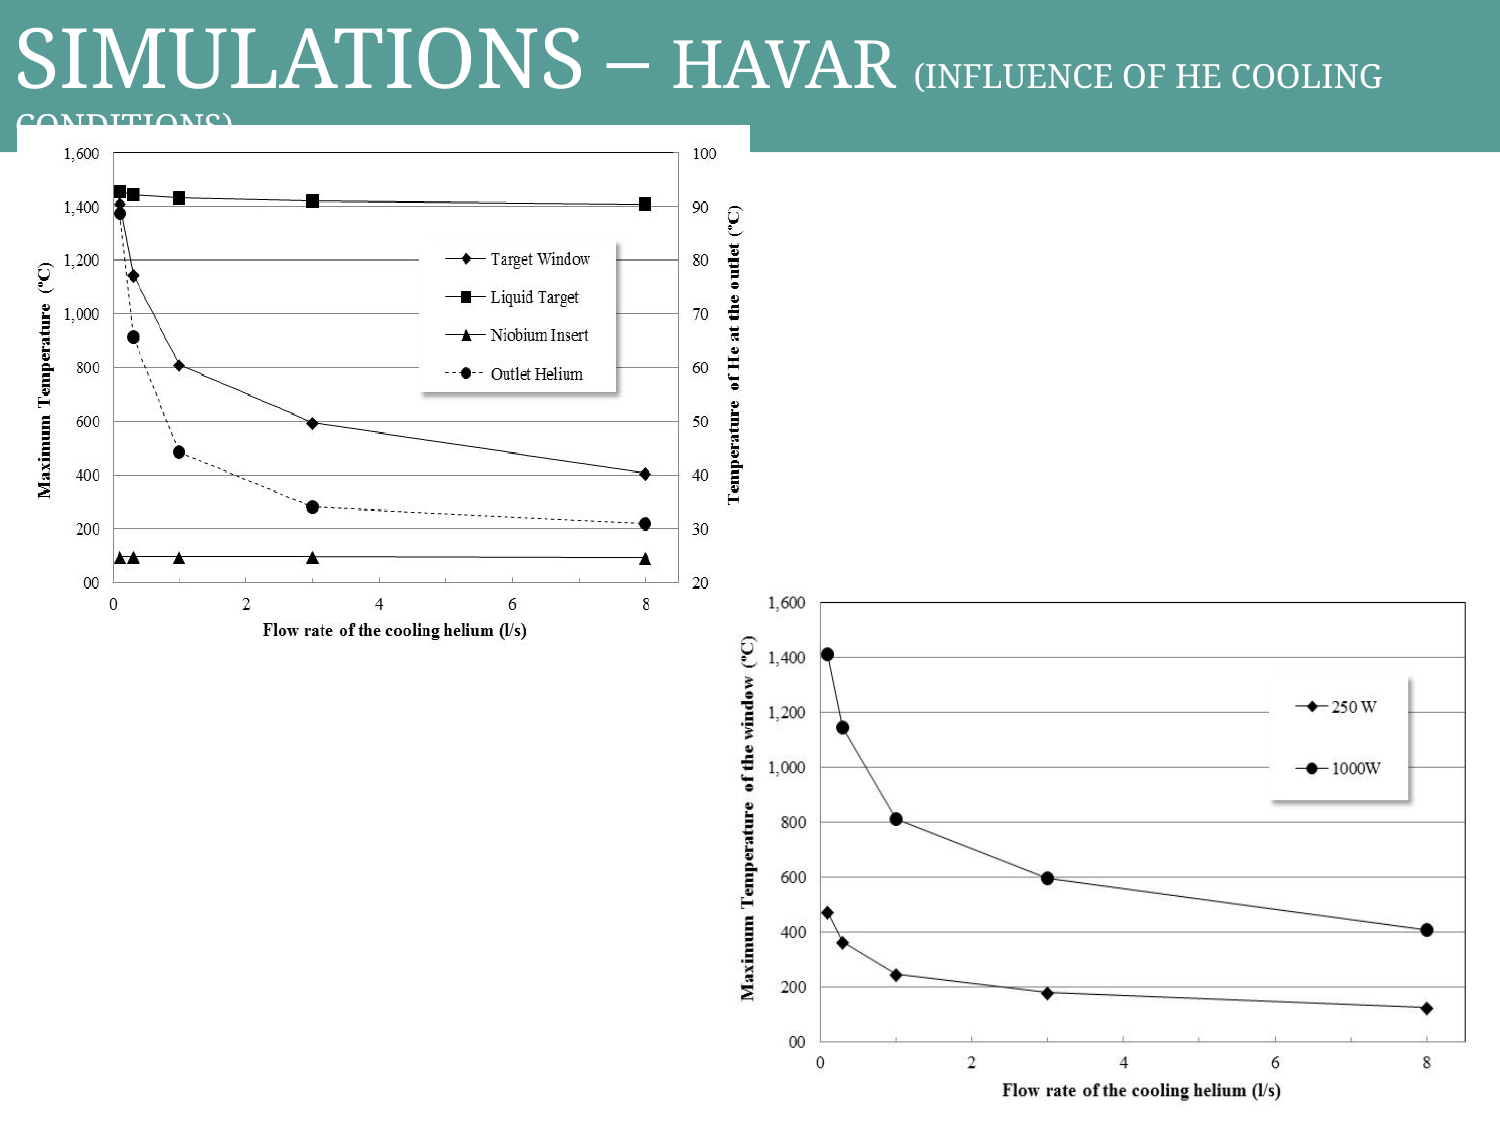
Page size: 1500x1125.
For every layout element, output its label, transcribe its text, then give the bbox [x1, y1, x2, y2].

picture [17, 125, 1495, 1107]
text_box Simulations – Havar (influence of He cooling conditions) [0, 0, 1500, 153]
